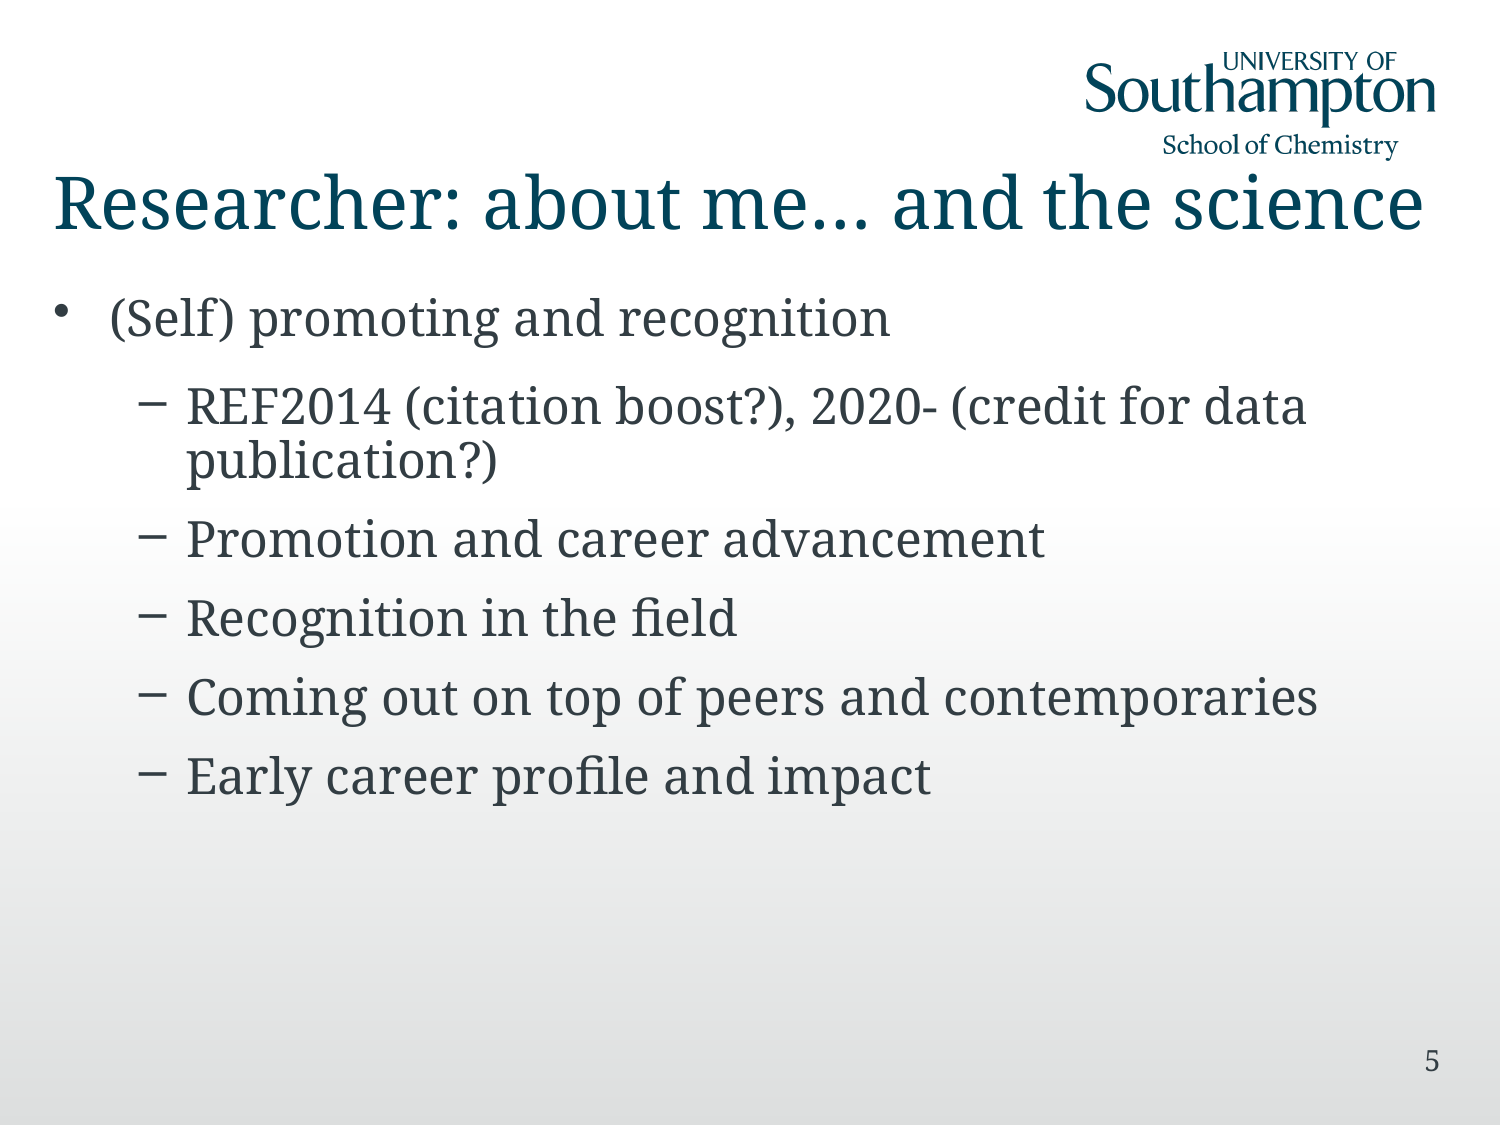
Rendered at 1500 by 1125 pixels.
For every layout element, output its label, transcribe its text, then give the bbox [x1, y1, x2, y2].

picture [1227, 51, 1235, 68]
picture [1086, 79, 1108, 109]
picture [1086, 51, 1436, 148]
title Researcher: about me… and the science [53, 148, 1447, 256]
slide_number 5 [1128, 1034, 1441, 1110]
list (Self) promoting and recognition REF2014 (citation boost?), 2020- (credit for data publication?) Promotion and career advancement Recognition in the field Coming out on top of peers and contemporaries Early career profile and impact [53, 278, 1447, 954]
picture [1269, 51, 1278, 63]
picture [1348, 51, 1355, 58]
